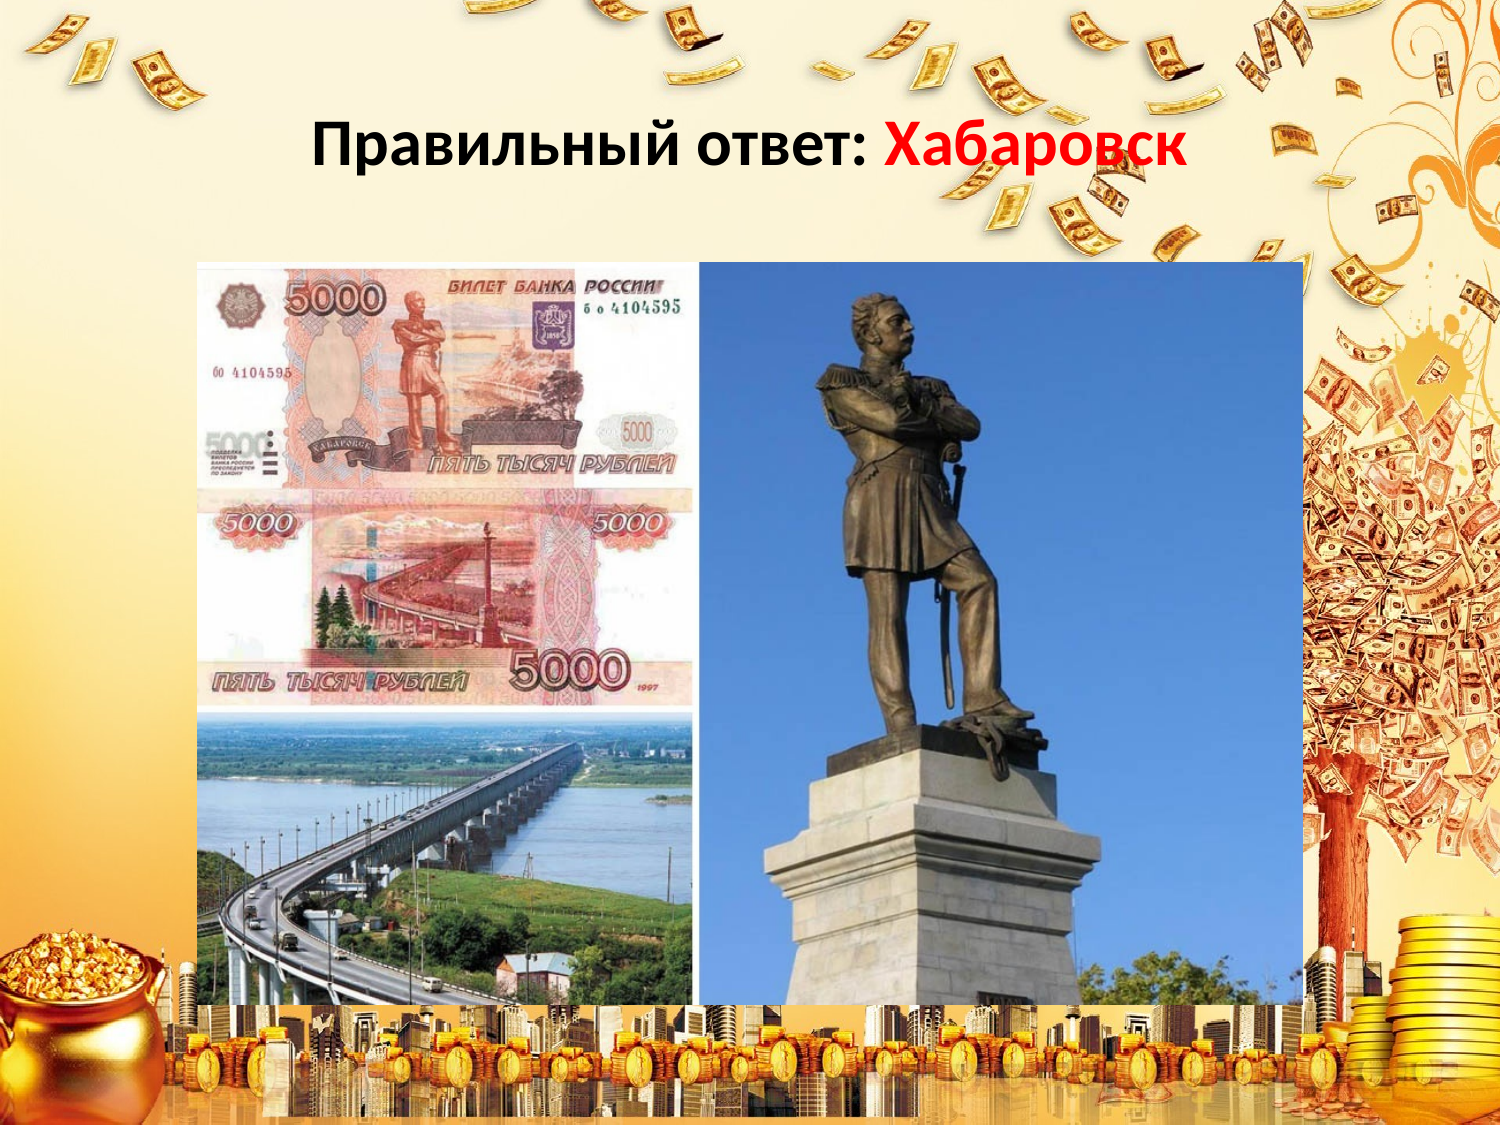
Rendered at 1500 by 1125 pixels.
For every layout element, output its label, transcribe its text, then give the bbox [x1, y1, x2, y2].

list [197, 262, 1303, 1006]
title Правильный ответ: Хабаровск [75, 45, 1425, 233]
picture [0, 0, 1500, 1125]
